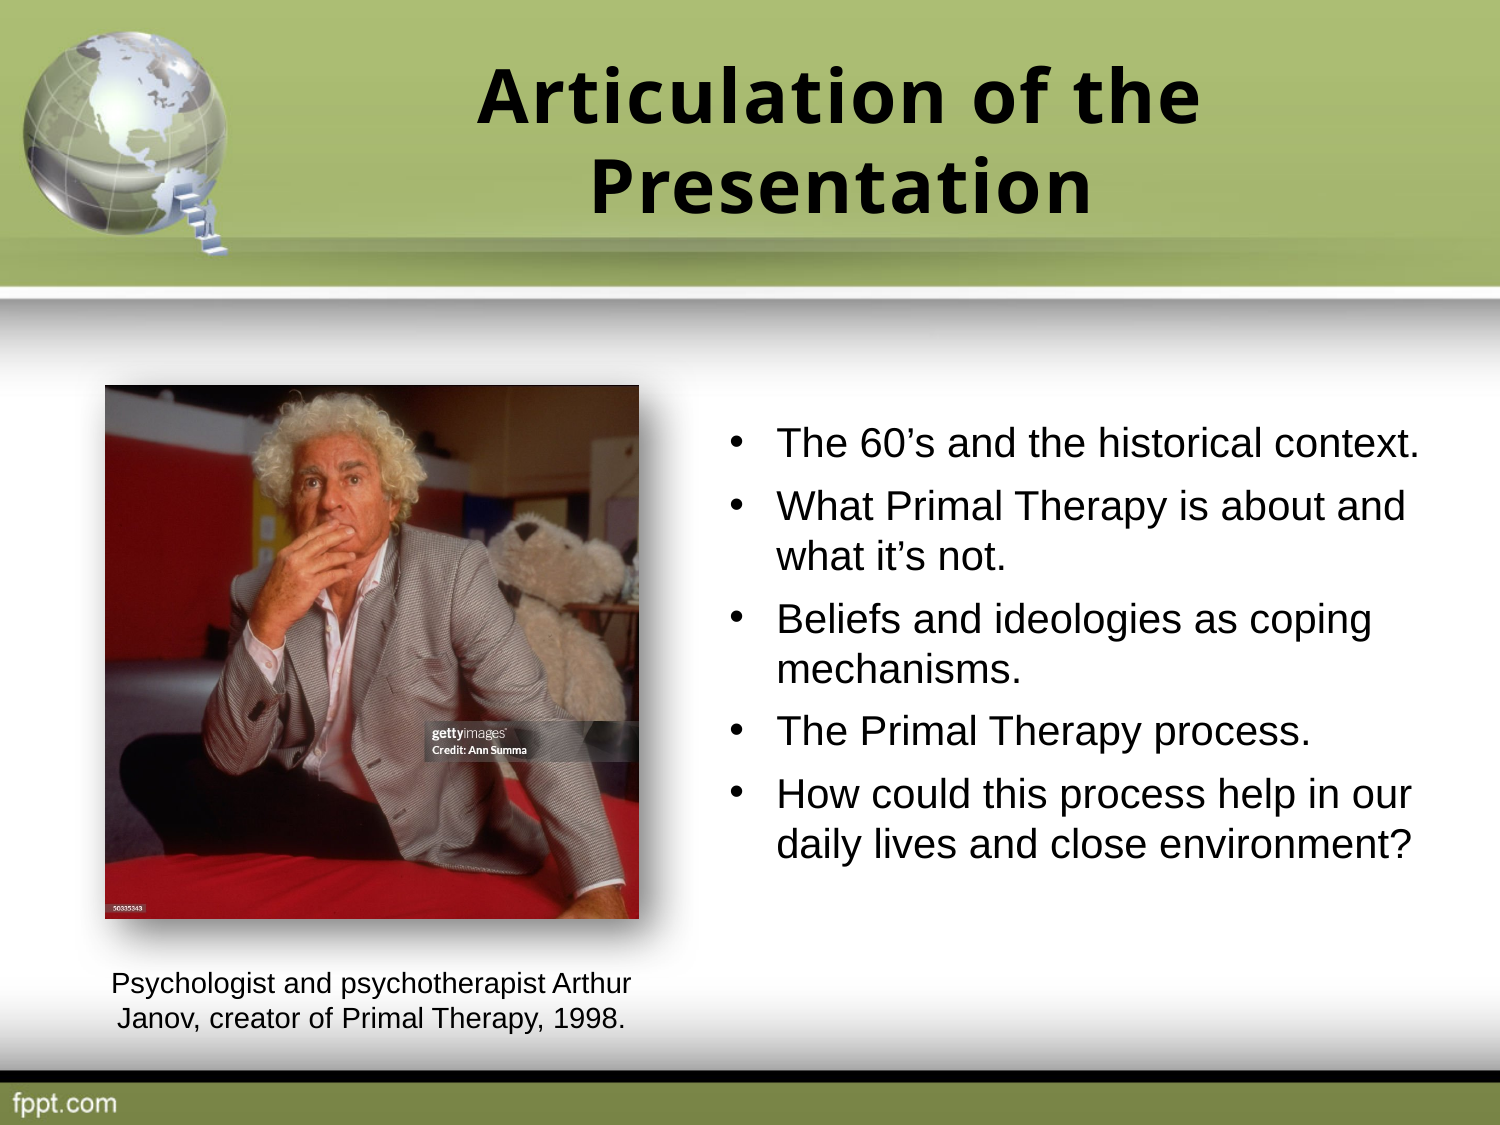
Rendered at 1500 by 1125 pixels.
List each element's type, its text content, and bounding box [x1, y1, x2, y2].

text_box The 60’s and the historical context. What Primal Therapy is about and what it’s not. Beliefs and ideologies as coping mechanisms. The Primal Therapy process. How could this process help in our daily lives and close environment? [714, 408, 1477, 958]
text_box Psychologist and psychotherapist Arthur Janov, creator of Primal Therapy, 1998. [70, 956, 674, 1042]
picture [0, 0, 1500, 1125]
title Articulation of the Presentation [206, 45, 1477, 233]
